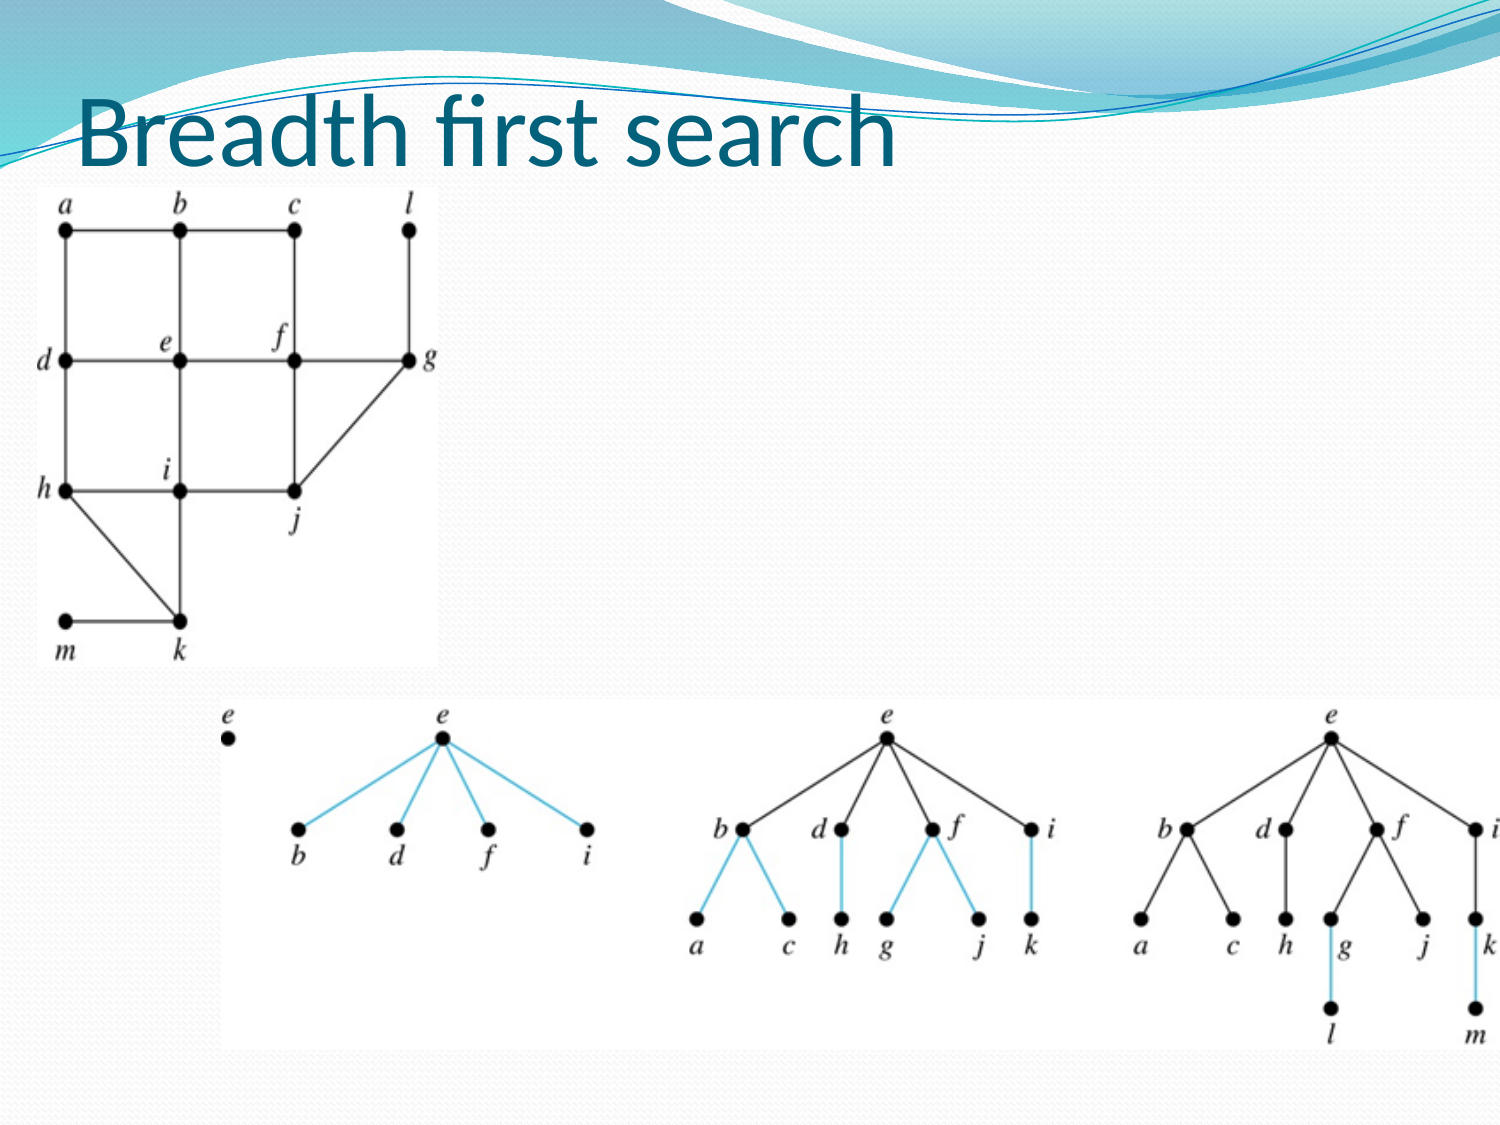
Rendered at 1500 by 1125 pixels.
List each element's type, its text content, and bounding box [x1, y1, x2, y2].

picture [37, 187, 438, 667]
title Breadth first search [75, 0, 1425, 188]
picture [220, 699, 1500, 1051]
